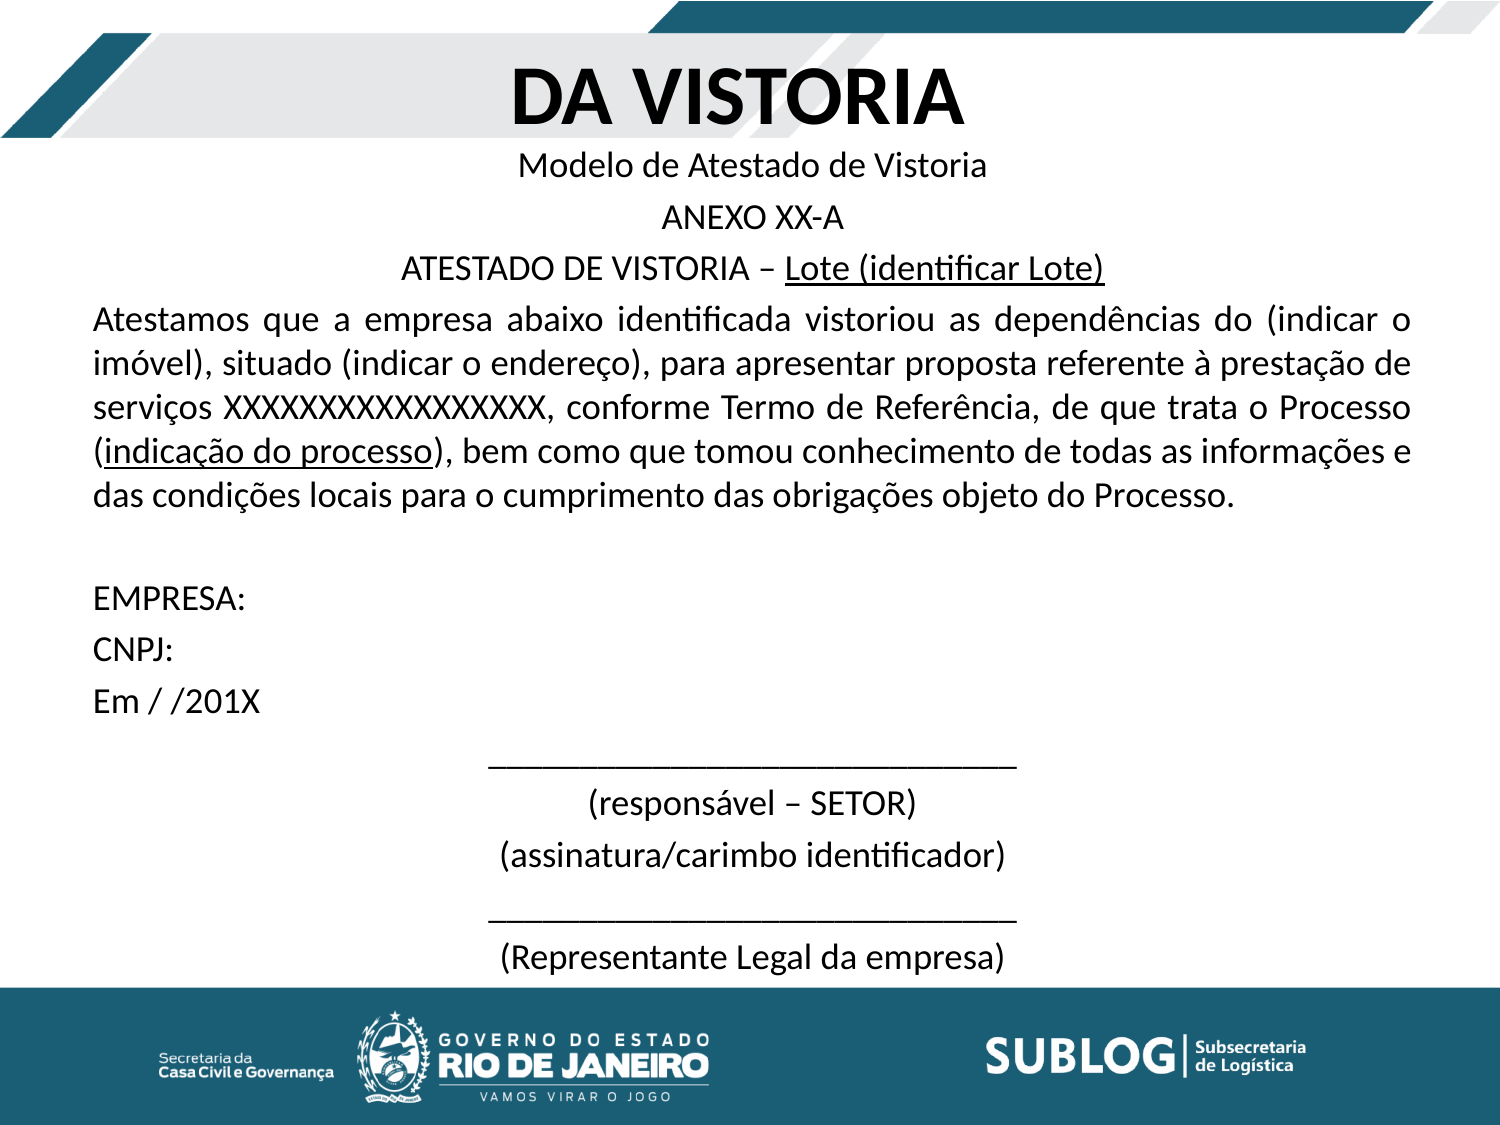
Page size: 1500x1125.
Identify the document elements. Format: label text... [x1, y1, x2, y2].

list Modelo de Atestado de Vistoria ANEXO XX-A ATESTADO DE VISTORIA – Lote (identificar Lote) Atestamos que a empresa abaixo identificada vistoriou as dependências do (indicar o imóvel), situado (indicar o endereço), para apresentar proposta referente à prestação de serviços XXXXXXXXXXXXXXXXX, conforme Termo de Referência, de que trata o Processo (indicação do processo), bem como que tomou conhecimento de todas as informações e das condições locais para o cumprimento das obrigações objeto do Processo. EMPRESA: CNPJ: Em / /201X _____________________________ (responsável – SETOR) (assinatura/carimbo identificador) _____________________________ (Representante Legal da empresa) [77, 133, 1428, 1016]
title DA VISTORIA [76, 30, 1400, 149]
picture [0, 1, 1500, 138]
picture [986, 1034, 1306, 1078]
picture [159, 1016, 709, 1103]
